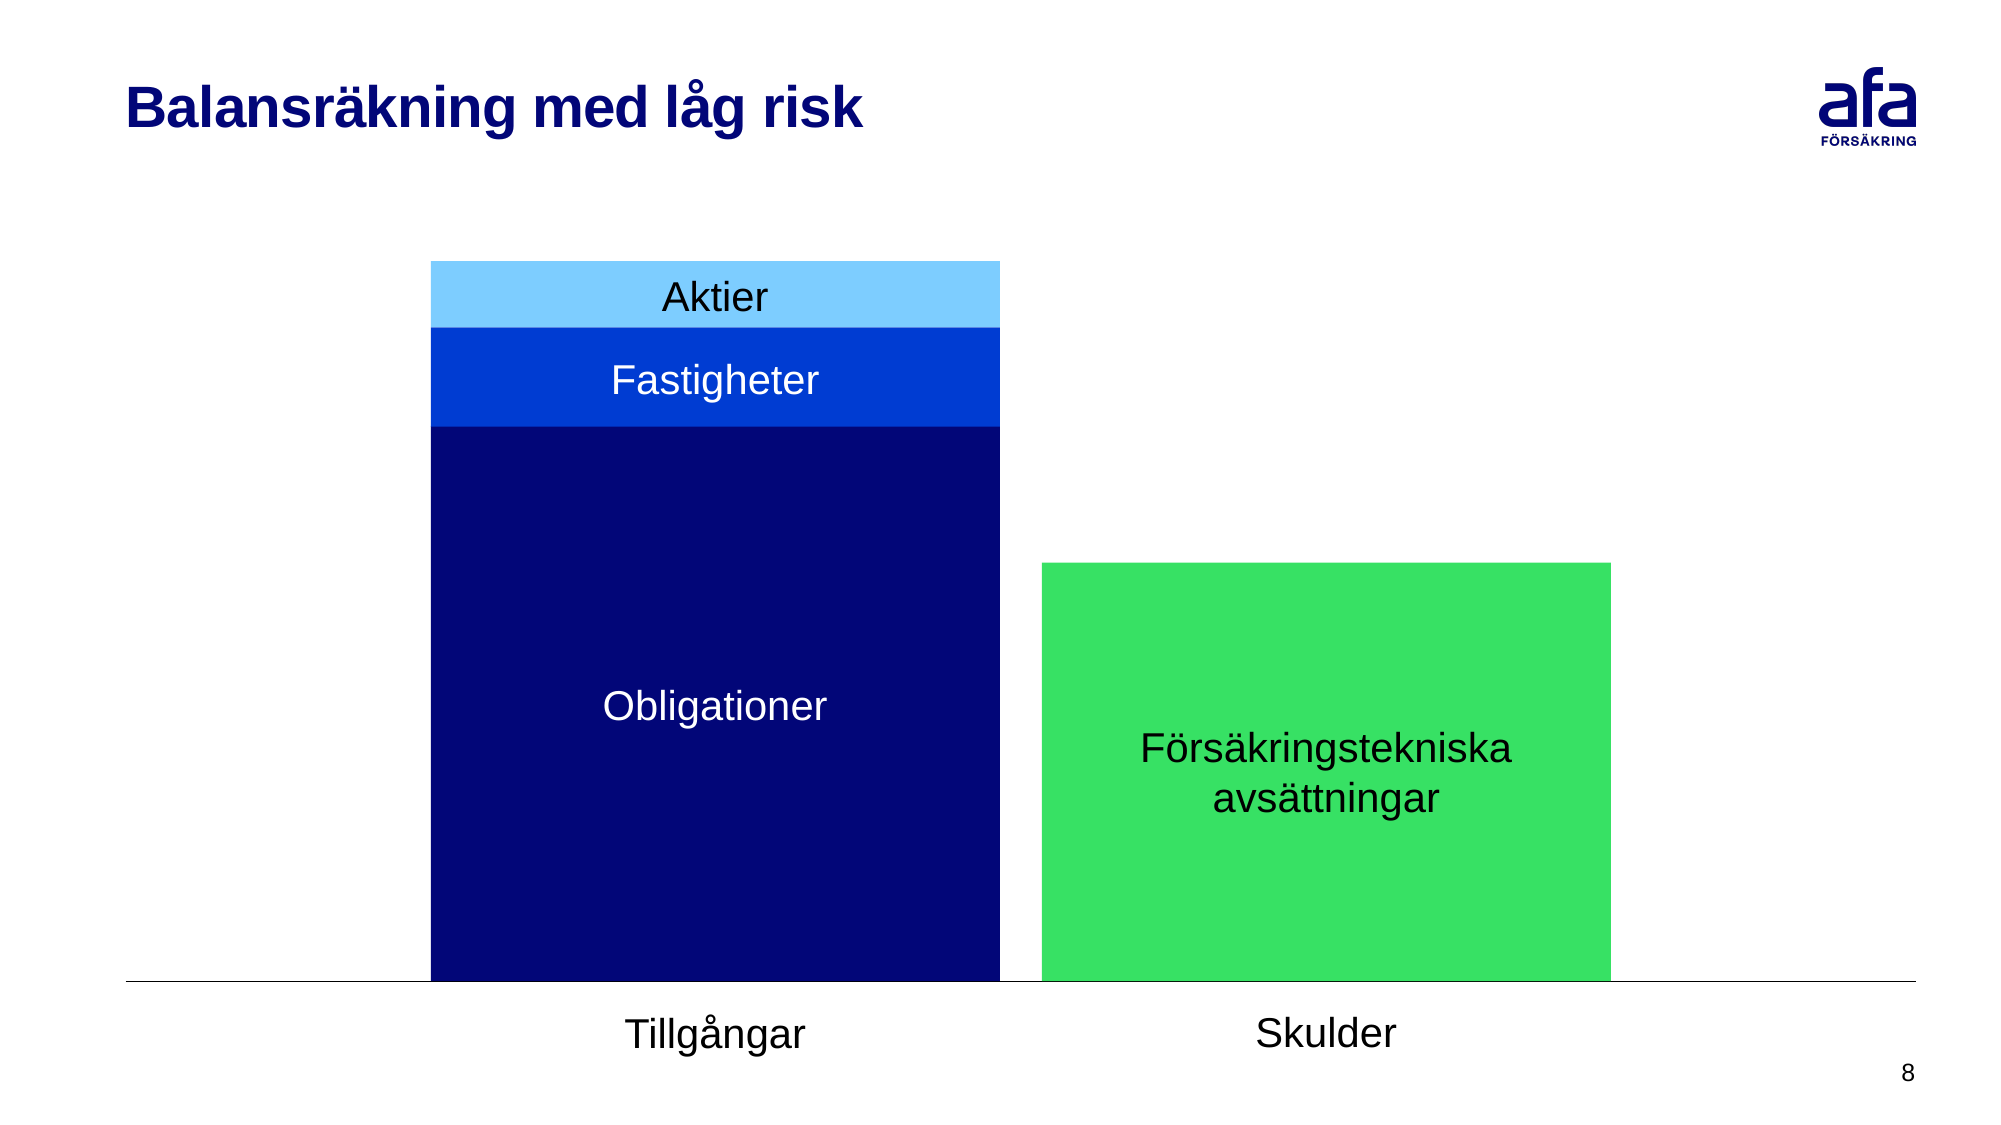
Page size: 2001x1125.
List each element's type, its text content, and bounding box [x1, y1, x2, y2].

text_box [430, 260, 1001, 328]
text_box Fastigheter [610, 352, 821, 403]
picture [1819, 67, 1916, 146]
text_box [430, 328, 1001, 428]
slide_number 8 [1803, 1056, 1916, 1087]
text_box [430, 428, 1001, 981]
text_box Aktier [661, 269, 769, 320]
text_box Försäkringstekniska avsättningar [1140, 721, 1513, 822]
text_box Obligationer [602, 678, 829, 729]
title Balansräkning med låg risk [125, 69, 1764, 238]
text_box [1041, 561, 1612, 981]
text_box Skulder [1255, 1005, 1398, 1056]
text_box Tillgångar [624, 1006, 807, 1057]
